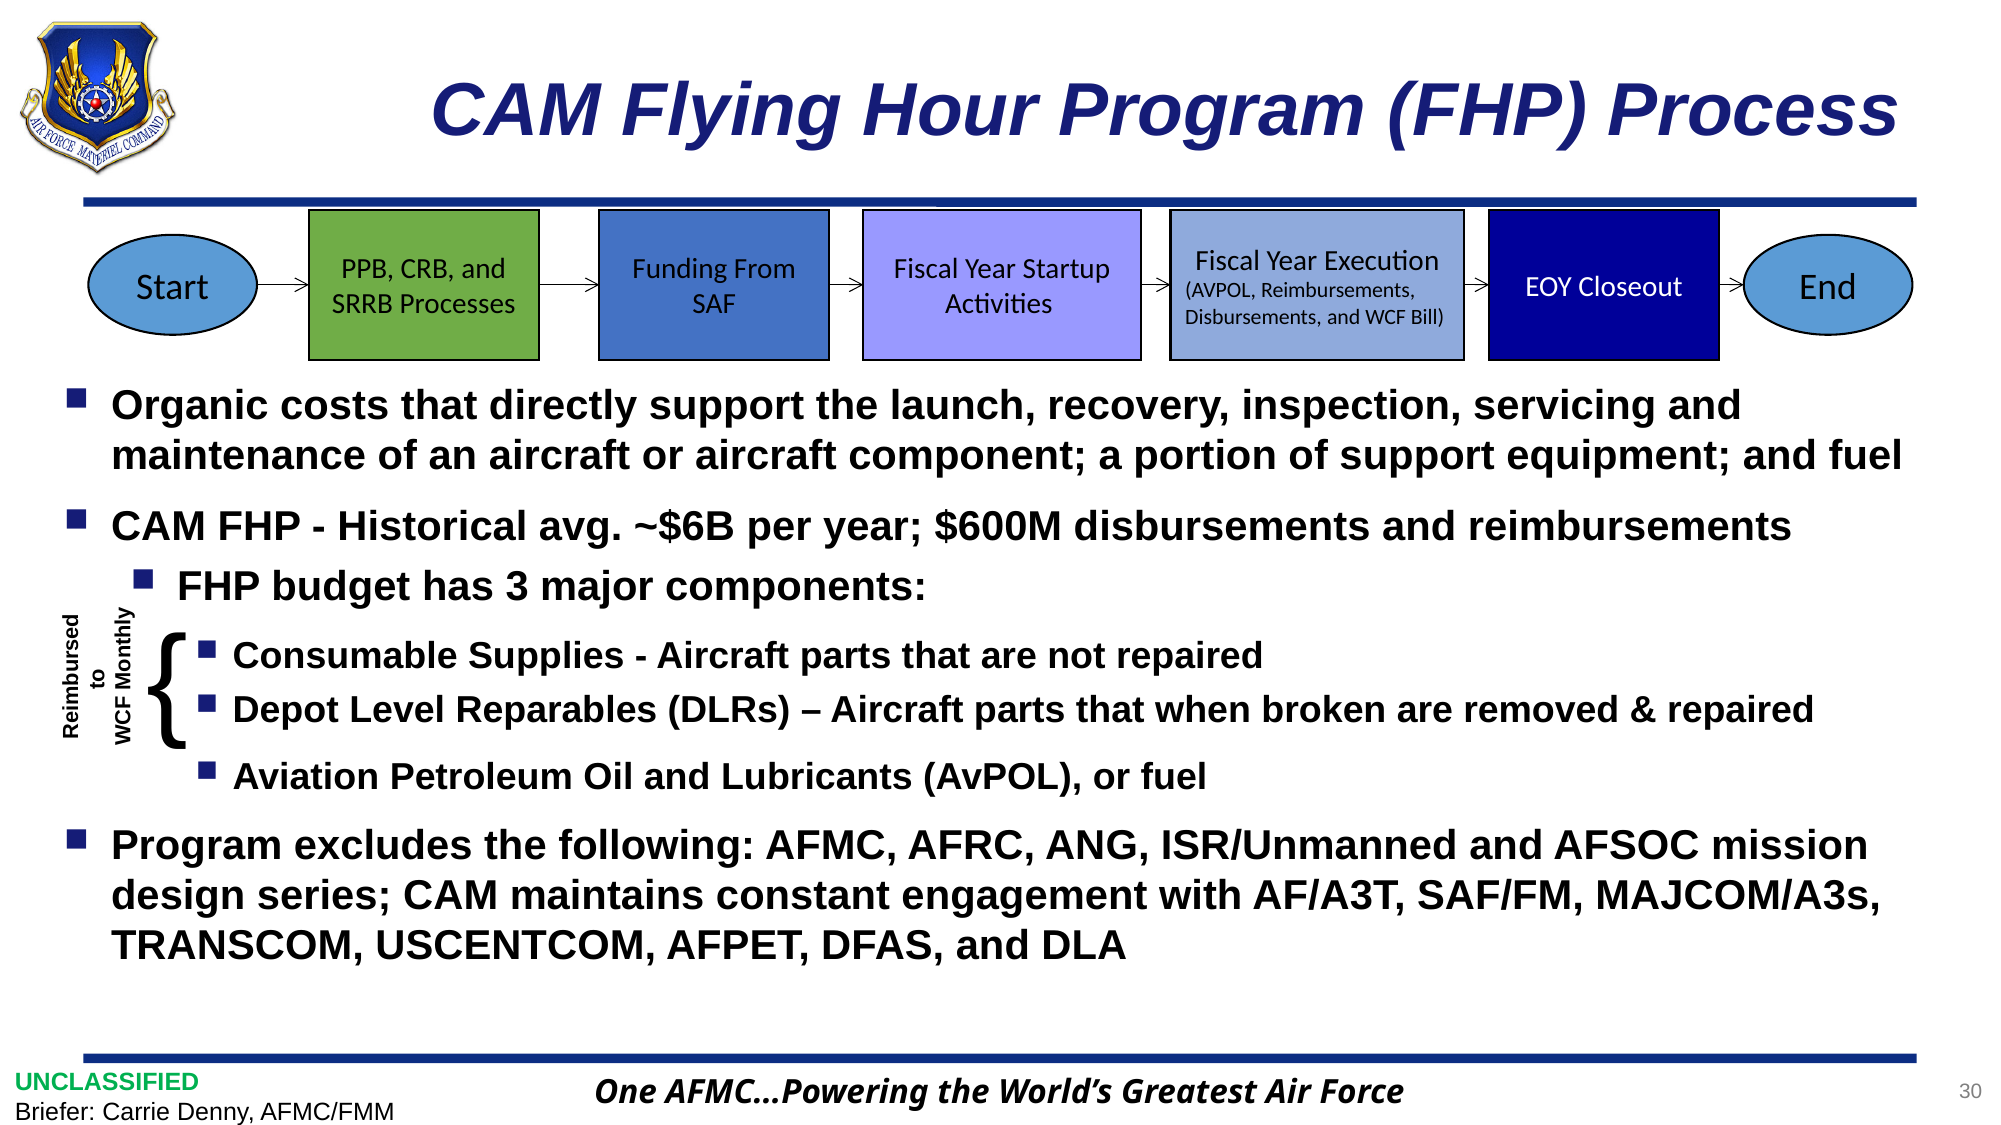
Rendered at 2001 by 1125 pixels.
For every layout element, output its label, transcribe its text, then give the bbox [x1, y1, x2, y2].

slide_number 30 [1746, 1070, 1998, 1121]
text_box Reimbursed to WCF Monthly [48, 590, 133, 762]
text_box UNCLASSIFIED Briefer: Carrie Denny, AFMC/FMM [0, 1058, 530, 1125]
picture [15, 15, 179, 179]
title CAM Flying Hour Program (FHP) Process [353, 11, 1917, 200]
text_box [88, 209, 1913, 360]
list Organic costs that directly support the launch, recovery, inspection, servicing and maintenance of an aircraft or aircraft component; a portion of support equipment; and fuel CAM FHP - Historical avg. ~$6B per year; $600M disbursements and reimbursements FHP budget has 3 major components: Consumable Supplies - Aircraft parts that are not repaired Depot Level Reparables (DLRs) – Aircraft parts that when broken are removed & repaired Aviation Petroleum Oil and Lubricants (AvPOL), or fuel Program excludes the following: AFMC, AFRC, ANG, ISR/Unmanned and AFSOC mission design series; CAM maintains constant engagement with AF/A3T, SAF/FM, MAJCOM/A3s, TRANSCOM, USCENTCOM, AFPET, DFAS, and DLA [48, 370, 1974, 1033]
text_box { [133, 590, 203, 756]
